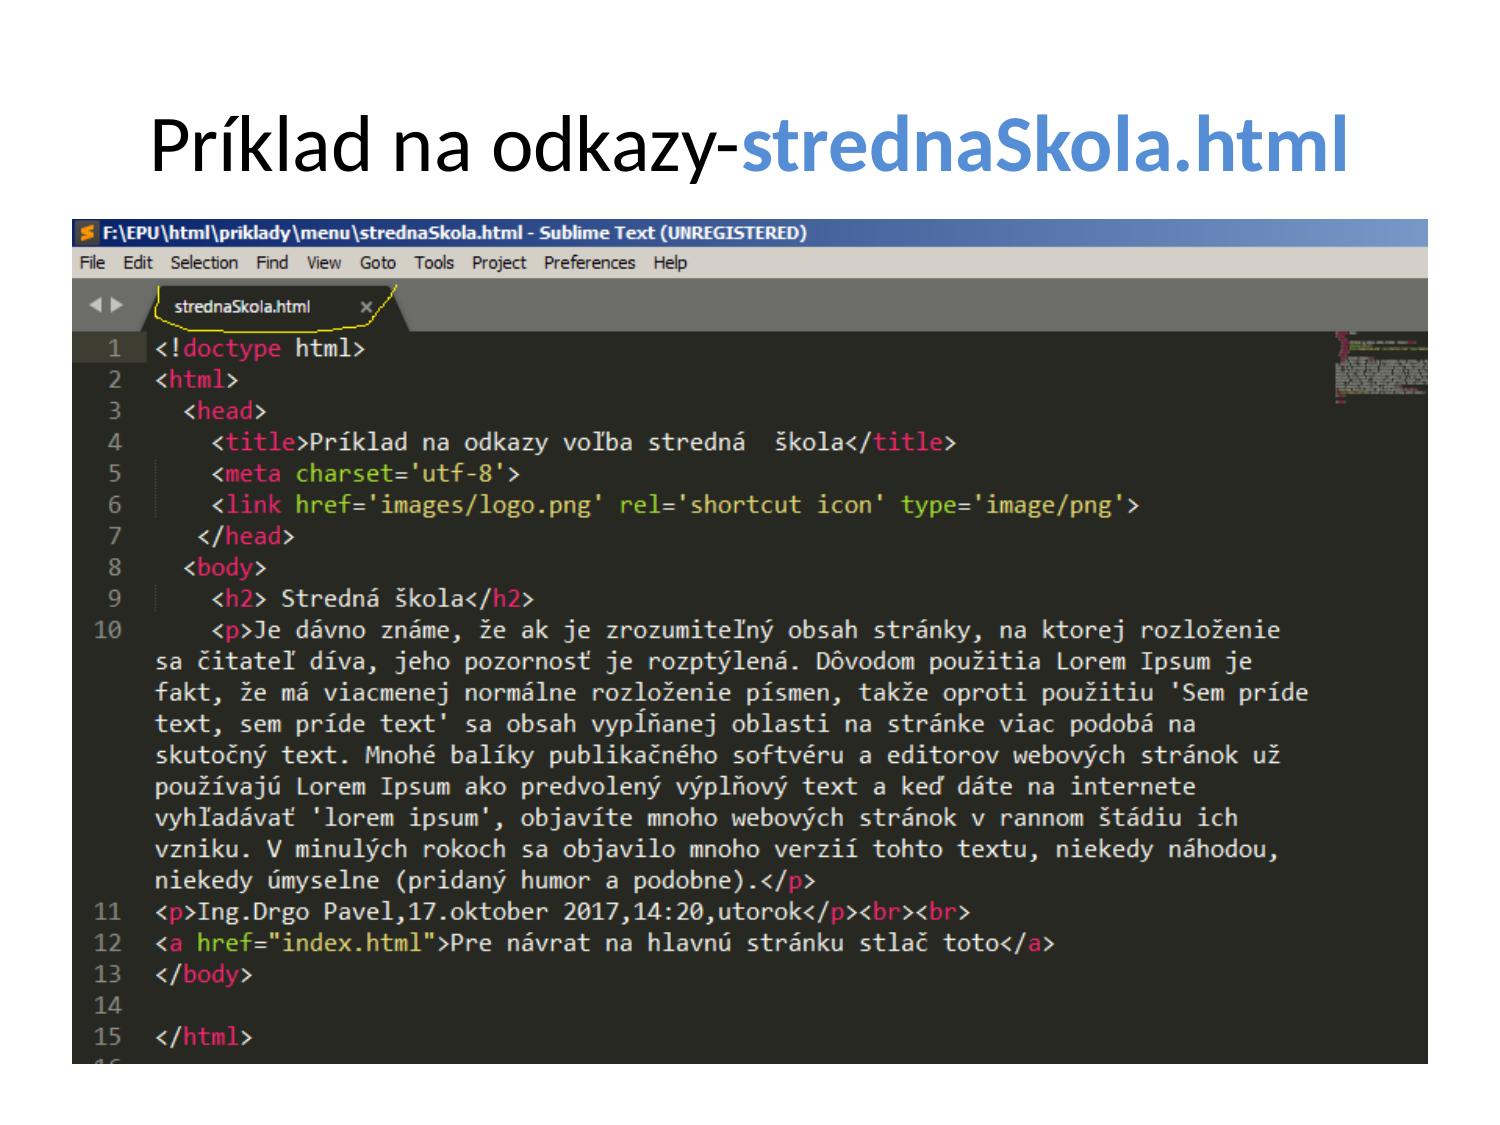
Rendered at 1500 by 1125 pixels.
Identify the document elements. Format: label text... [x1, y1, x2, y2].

picture [72, 219, 1428, 1064]
title Príklad na odkazy-strednaSkola.html [75, 45, 1425, 218]
